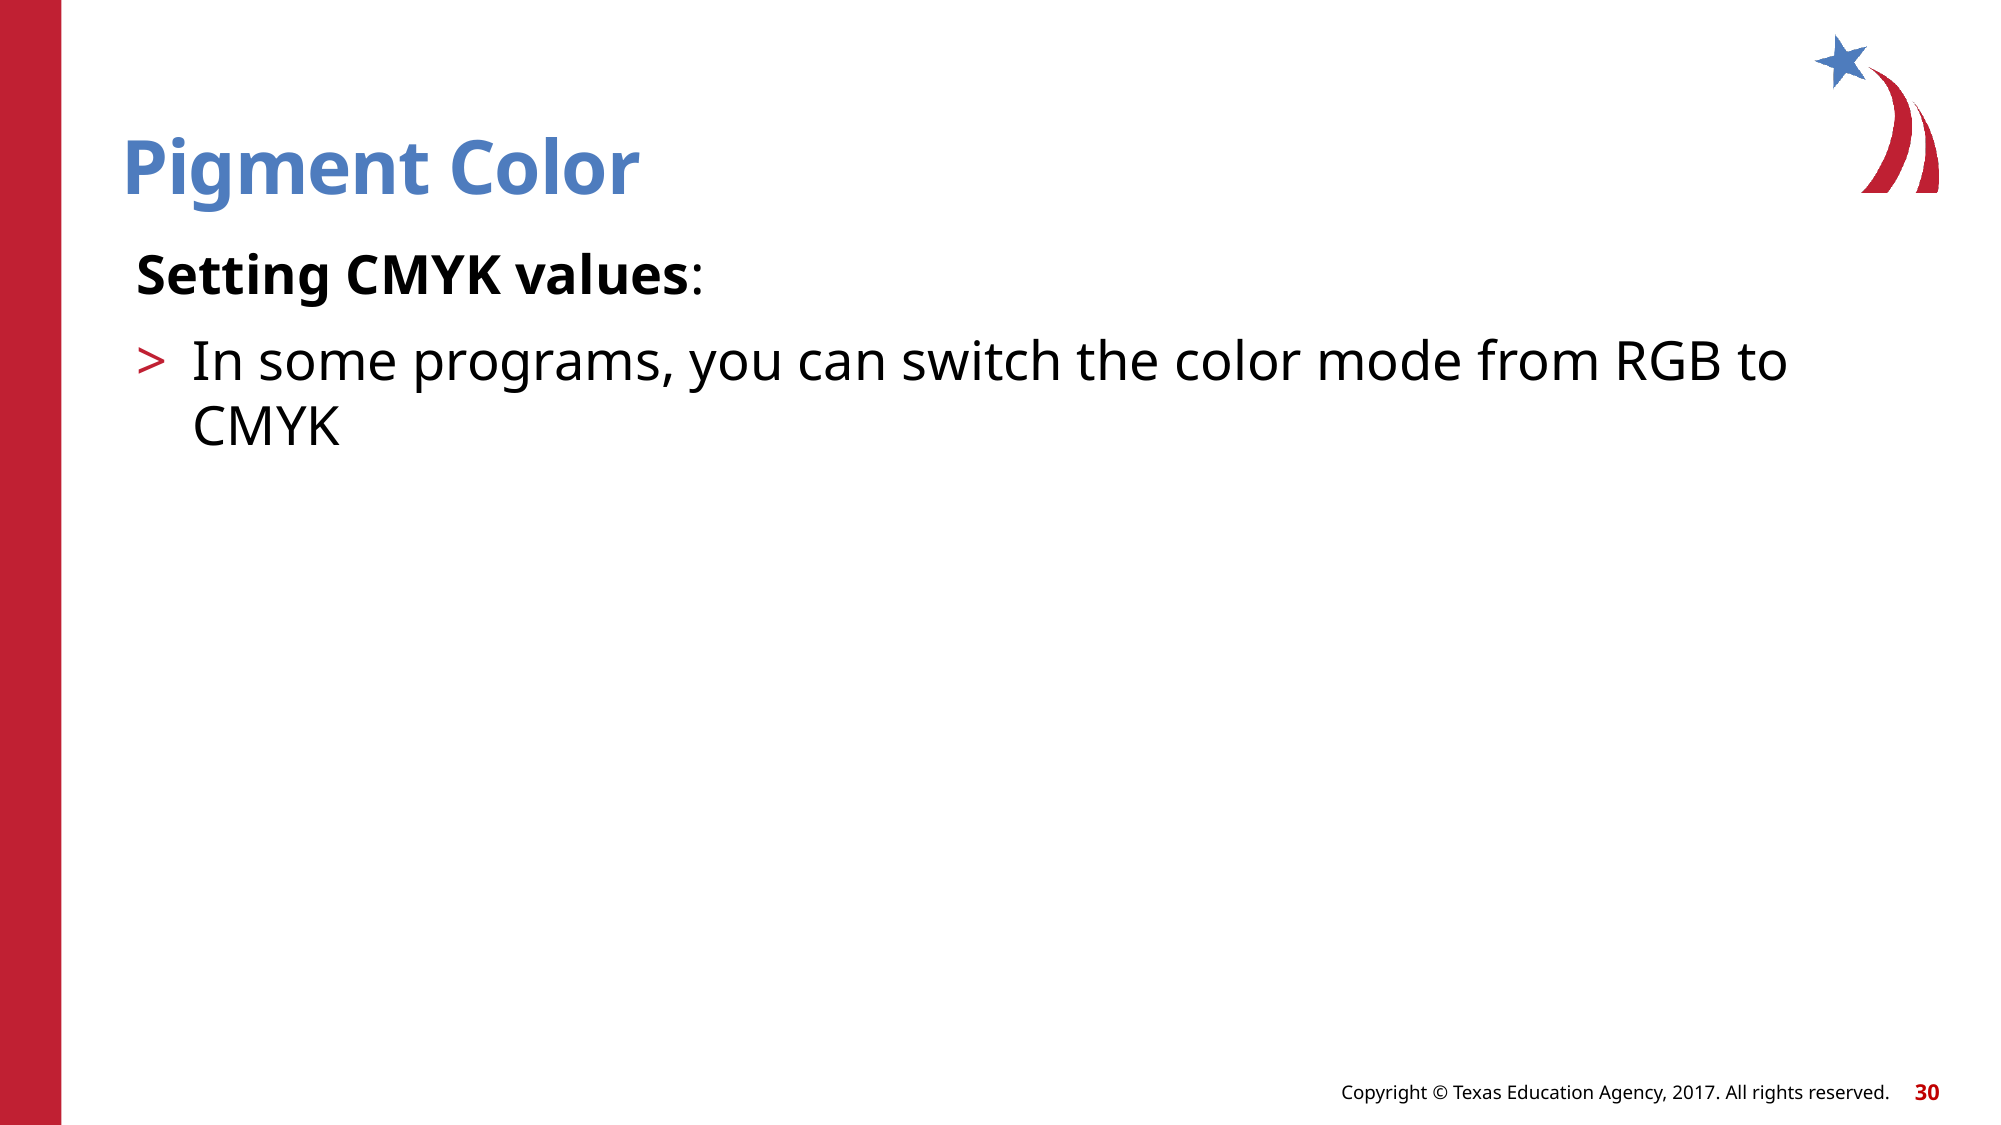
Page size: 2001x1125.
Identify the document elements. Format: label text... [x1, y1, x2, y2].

title Pigment Color [121, 66, 1772, 211]
picture [1814, 34, 1939, 193]
list Setting CMYK values: In some programs, you can switch the color mode from RGB to CMYK [121, 233, 1936, 1010]
